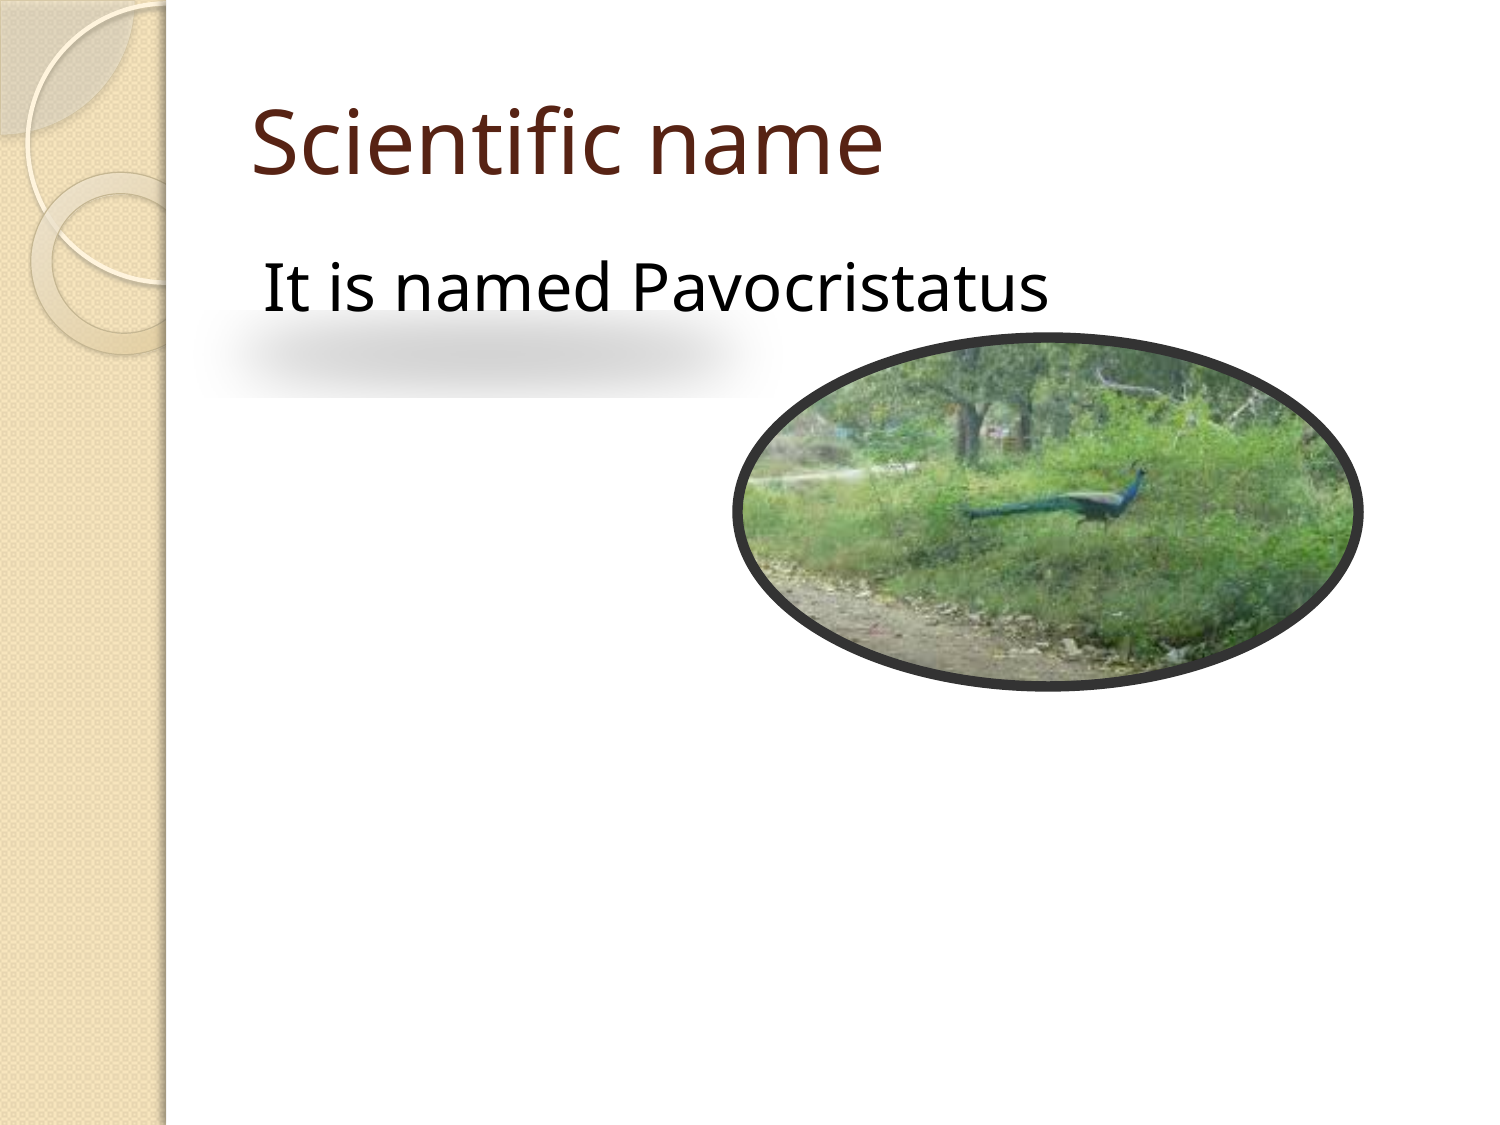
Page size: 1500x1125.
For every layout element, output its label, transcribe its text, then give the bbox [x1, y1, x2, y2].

picture [737, 337, 1359, 687]
title Scientific name [235, 45, 1466, 233]
list It is named Pavocristatus [235, 237, 1466, 1025]
